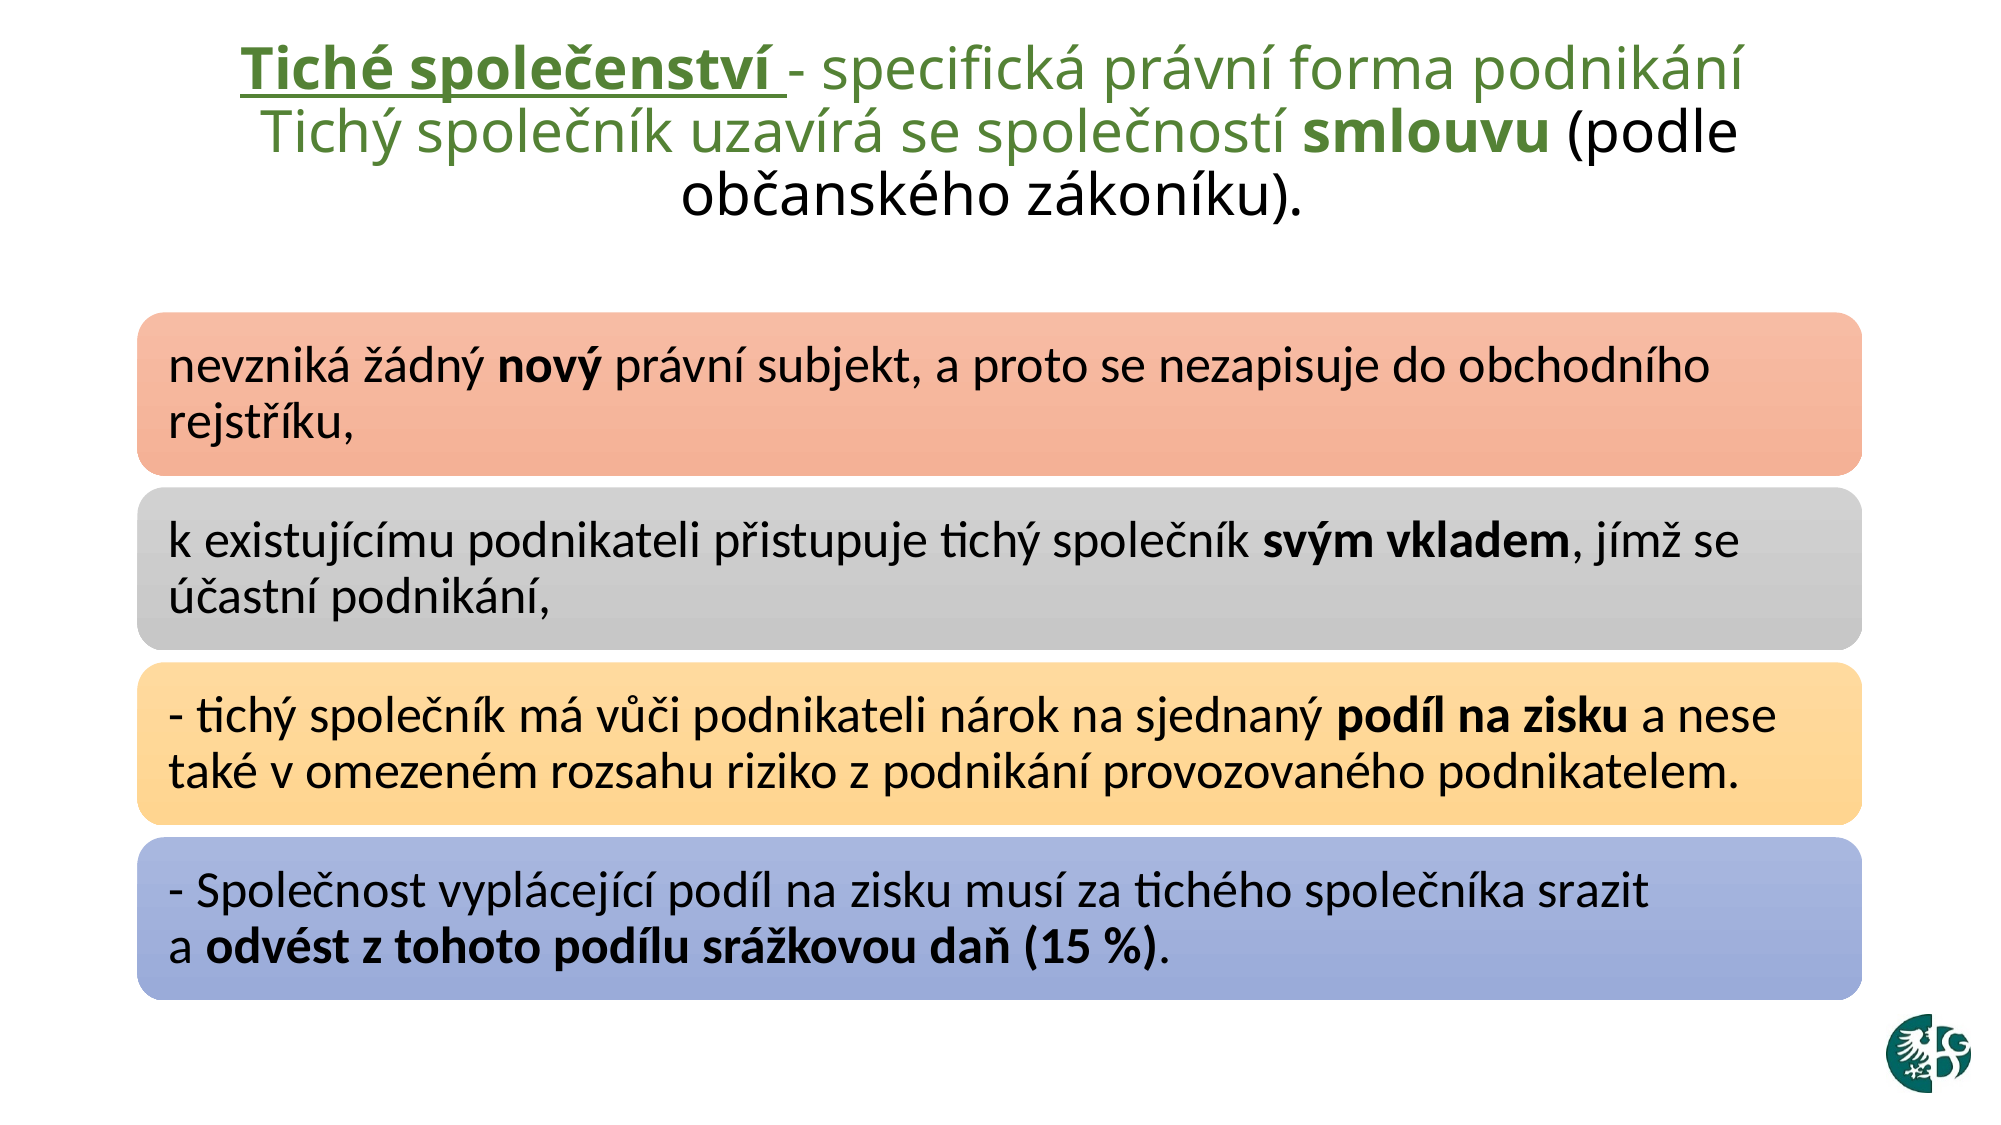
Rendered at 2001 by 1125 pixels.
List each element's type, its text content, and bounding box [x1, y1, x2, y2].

title Tiché společenství - specifická právní forma podnikání Tichý společník uzavírá se společností smlouvu (podle občanského zákoníku). [137, 59, 1863, 278]
picture [1886, 1014, 1971, 1093]
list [137, 299, 1863, 1014]
